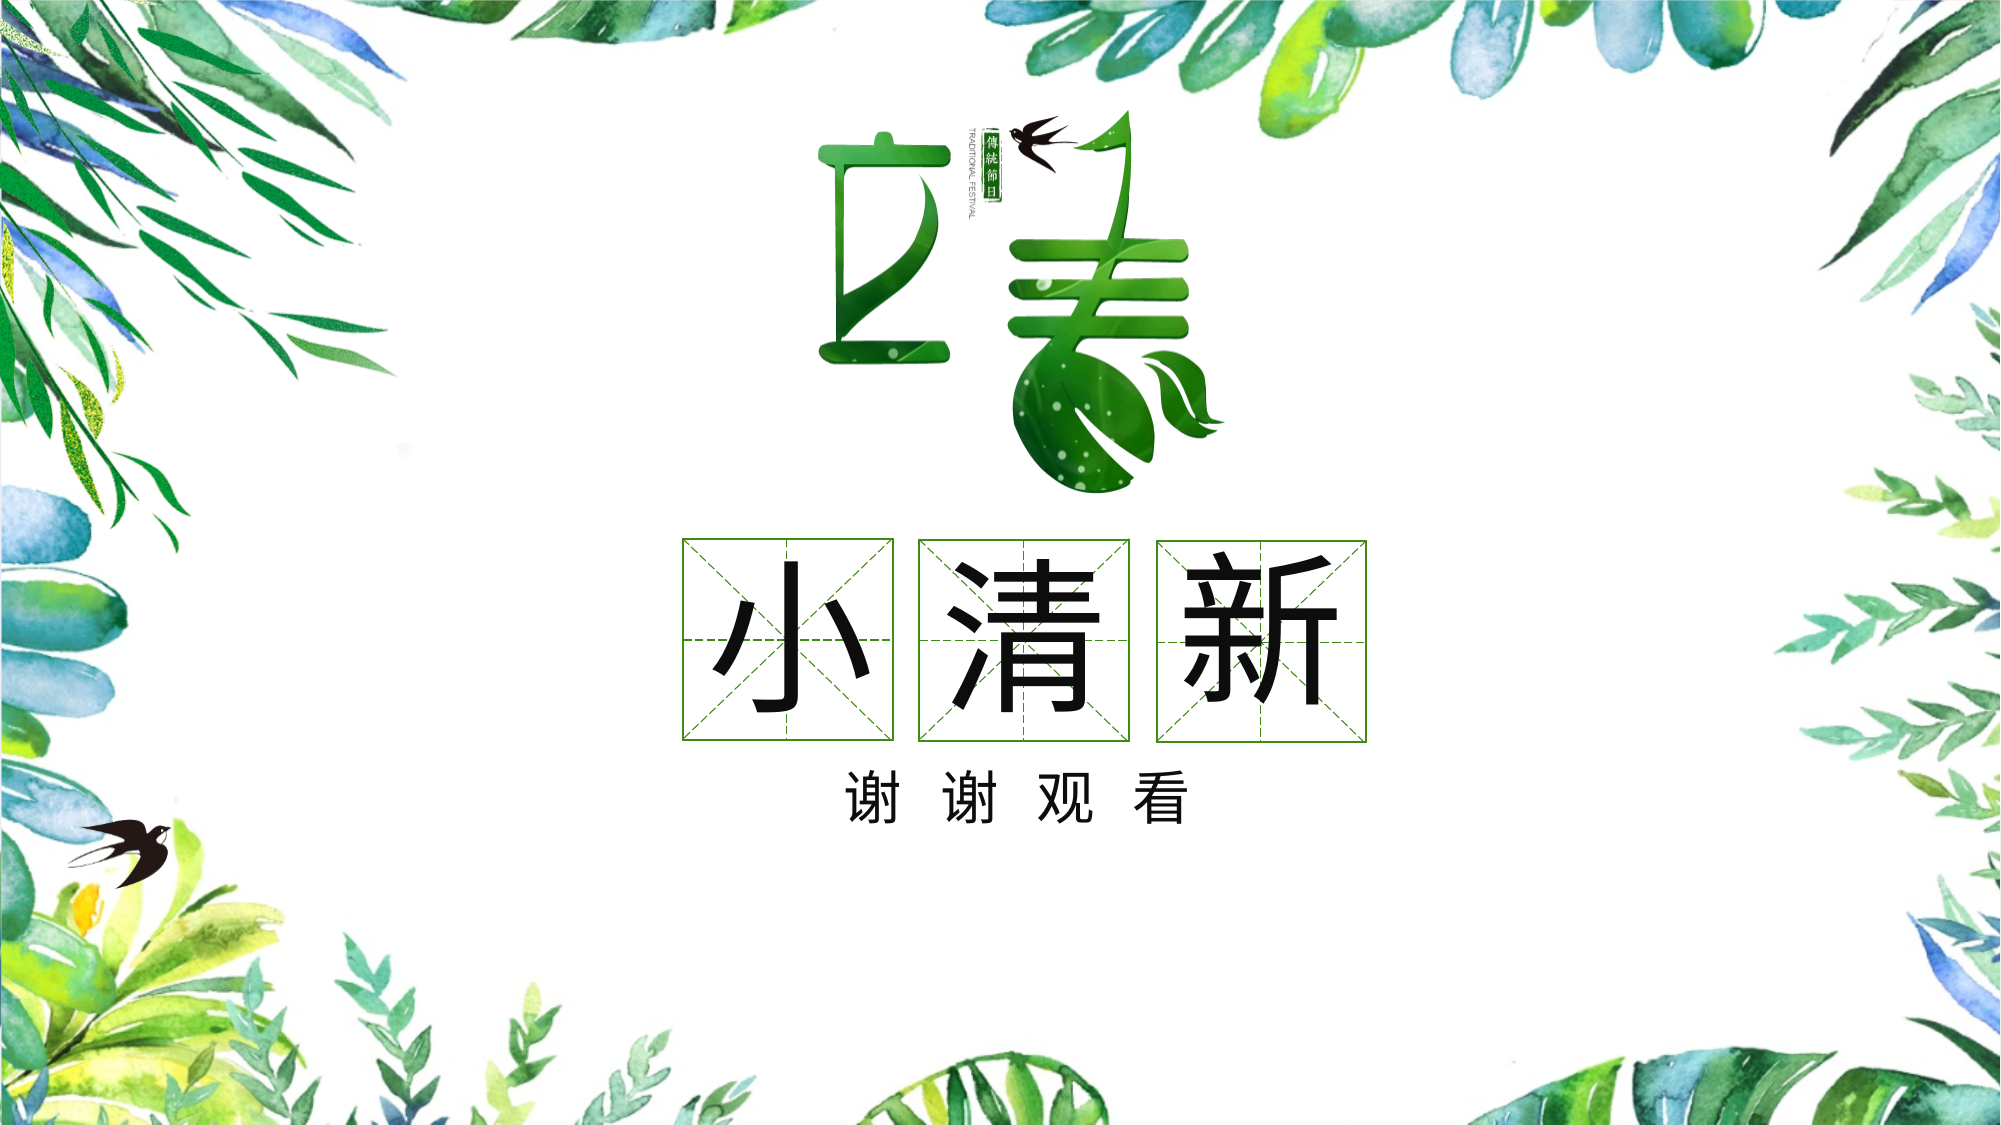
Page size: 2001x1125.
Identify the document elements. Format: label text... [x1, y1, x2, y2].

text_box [682, 537, 893, 740]
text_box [1156, 540, 1367, 743]
picture [0, 0, 2001, 1125]
text_box 新 [1144, 518, 1377, 734]
text_box 谢 谢 观 看 [640, 753, 1395, 839]
text_box 清 [909, 525, 1142, 740]
text_box 小 [674, 525, 907, 741]
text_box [919, 538, 1129, 741]
